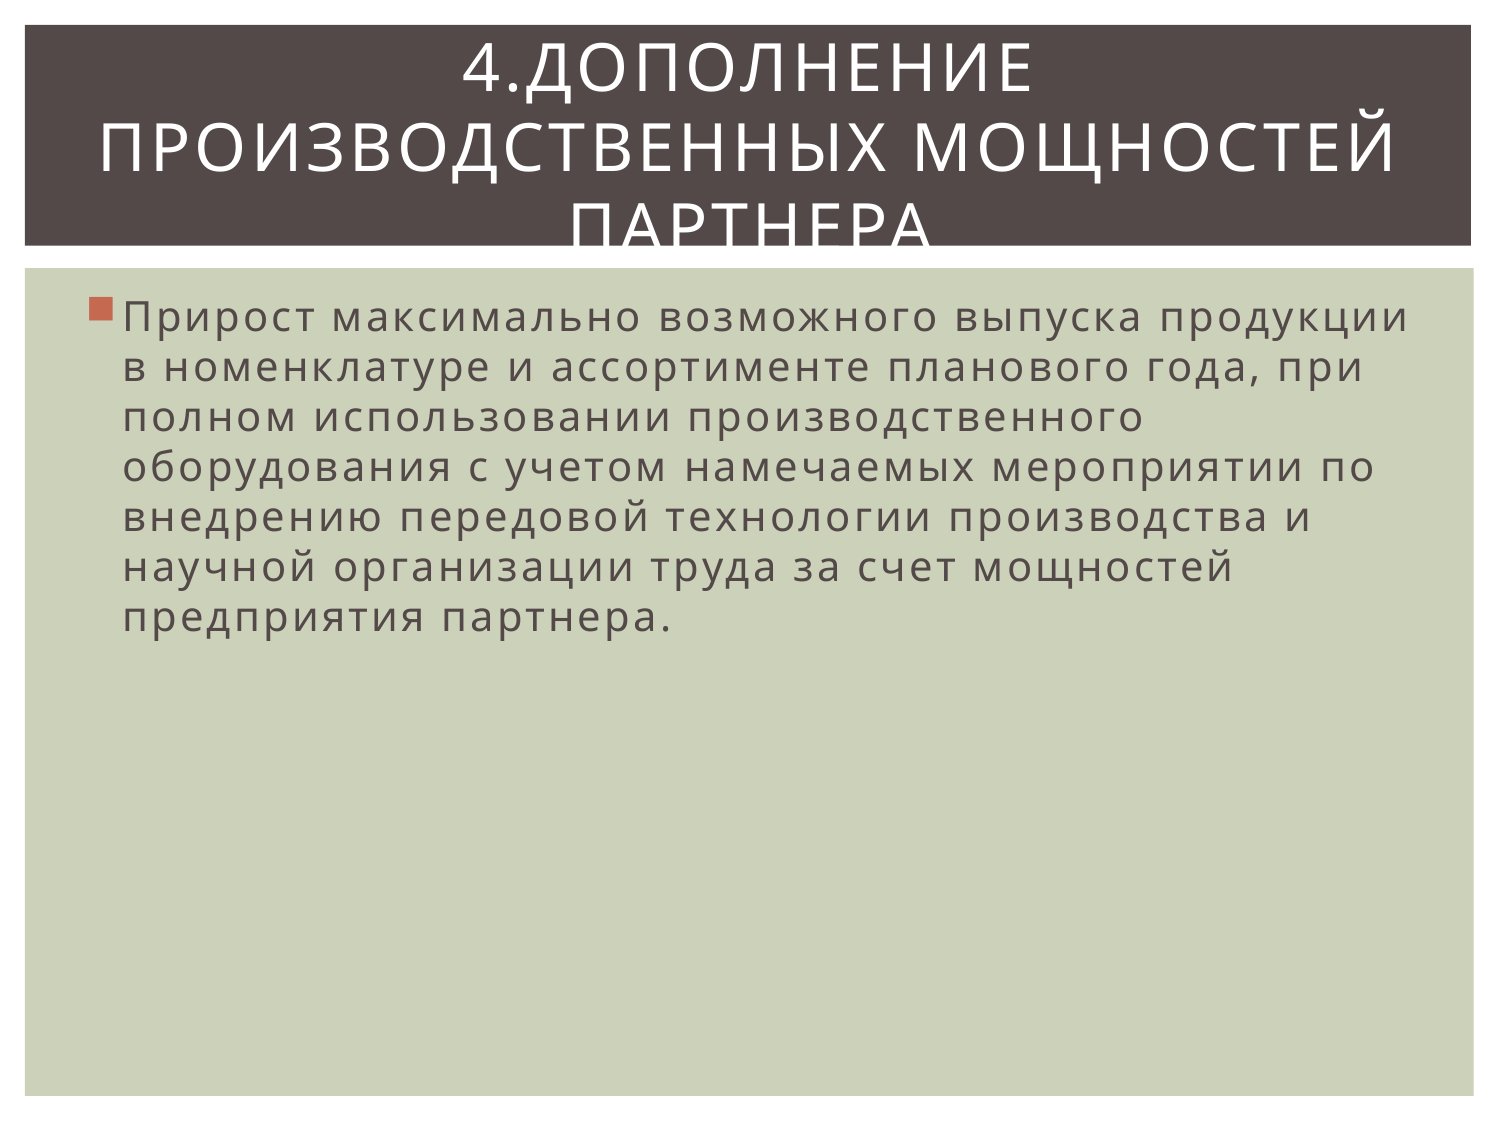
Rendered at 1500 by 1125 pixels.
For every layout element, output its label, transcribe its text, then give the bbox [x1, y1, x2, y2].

title 4.Дополнение производственных мощностей партнера [62, 58, 1438, 232]
list Прирост максимально возможного выпуска продукции в номенклатуре и ассортименте планового года, при полном использовании производственного оборудования с учетом намечаемых мероприятии по внедрению передовой технологии производства и научной организации труда за счет мощностей предприятия партнера. [62, 281, 1442, 1005]
